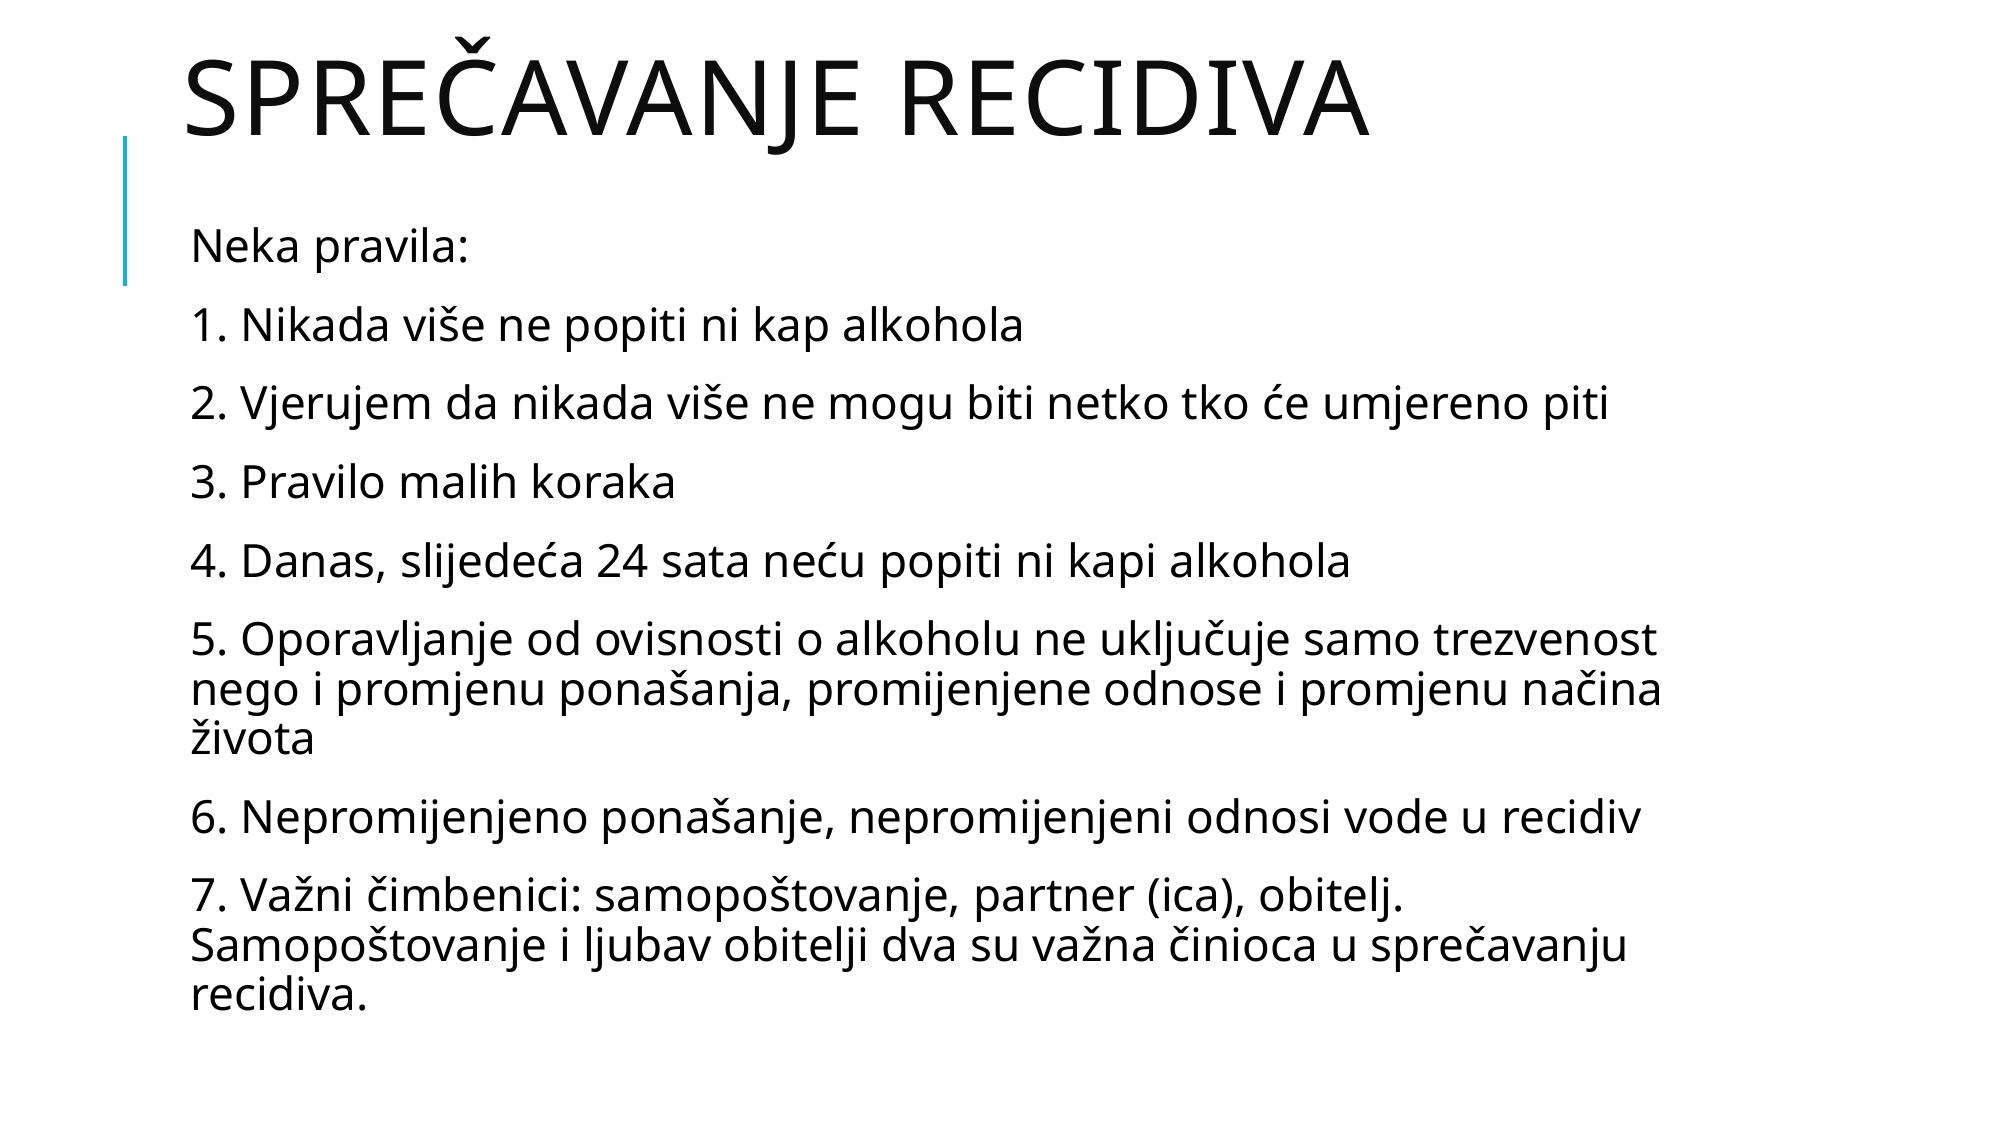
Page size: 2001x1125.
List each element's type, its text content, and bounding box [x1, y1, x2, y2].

title Sprečavanje recidiva [168, 30, 1763, 181]
list Neka pravila: 1. Nikada više ne popiti ni kap alkohola 2. Vjerujem da nikada više ne mogu biti netko tko će umjereno piti 3. Pravilo malih koraka 4. Danas, slijedeća 24 sata neću popiti ni kapi alkohola 5. Oporavljanje od ovisnosti o alkoholu ne uključuje samo trezvenost nego i promjenu ponašanja, promijenjene odnose i promjenu načina života 6. Nepromijenjeno ponašanje, nepromijenjeni odnosi vode u recidiv 7. Važni čimbenici: samopoštovanje, partner (ica), obitelj. Samopoštovanje i ljubav obitelji dva su važna činioca u sprečavanju recidiva. [168, 215, 1763, 1035]
